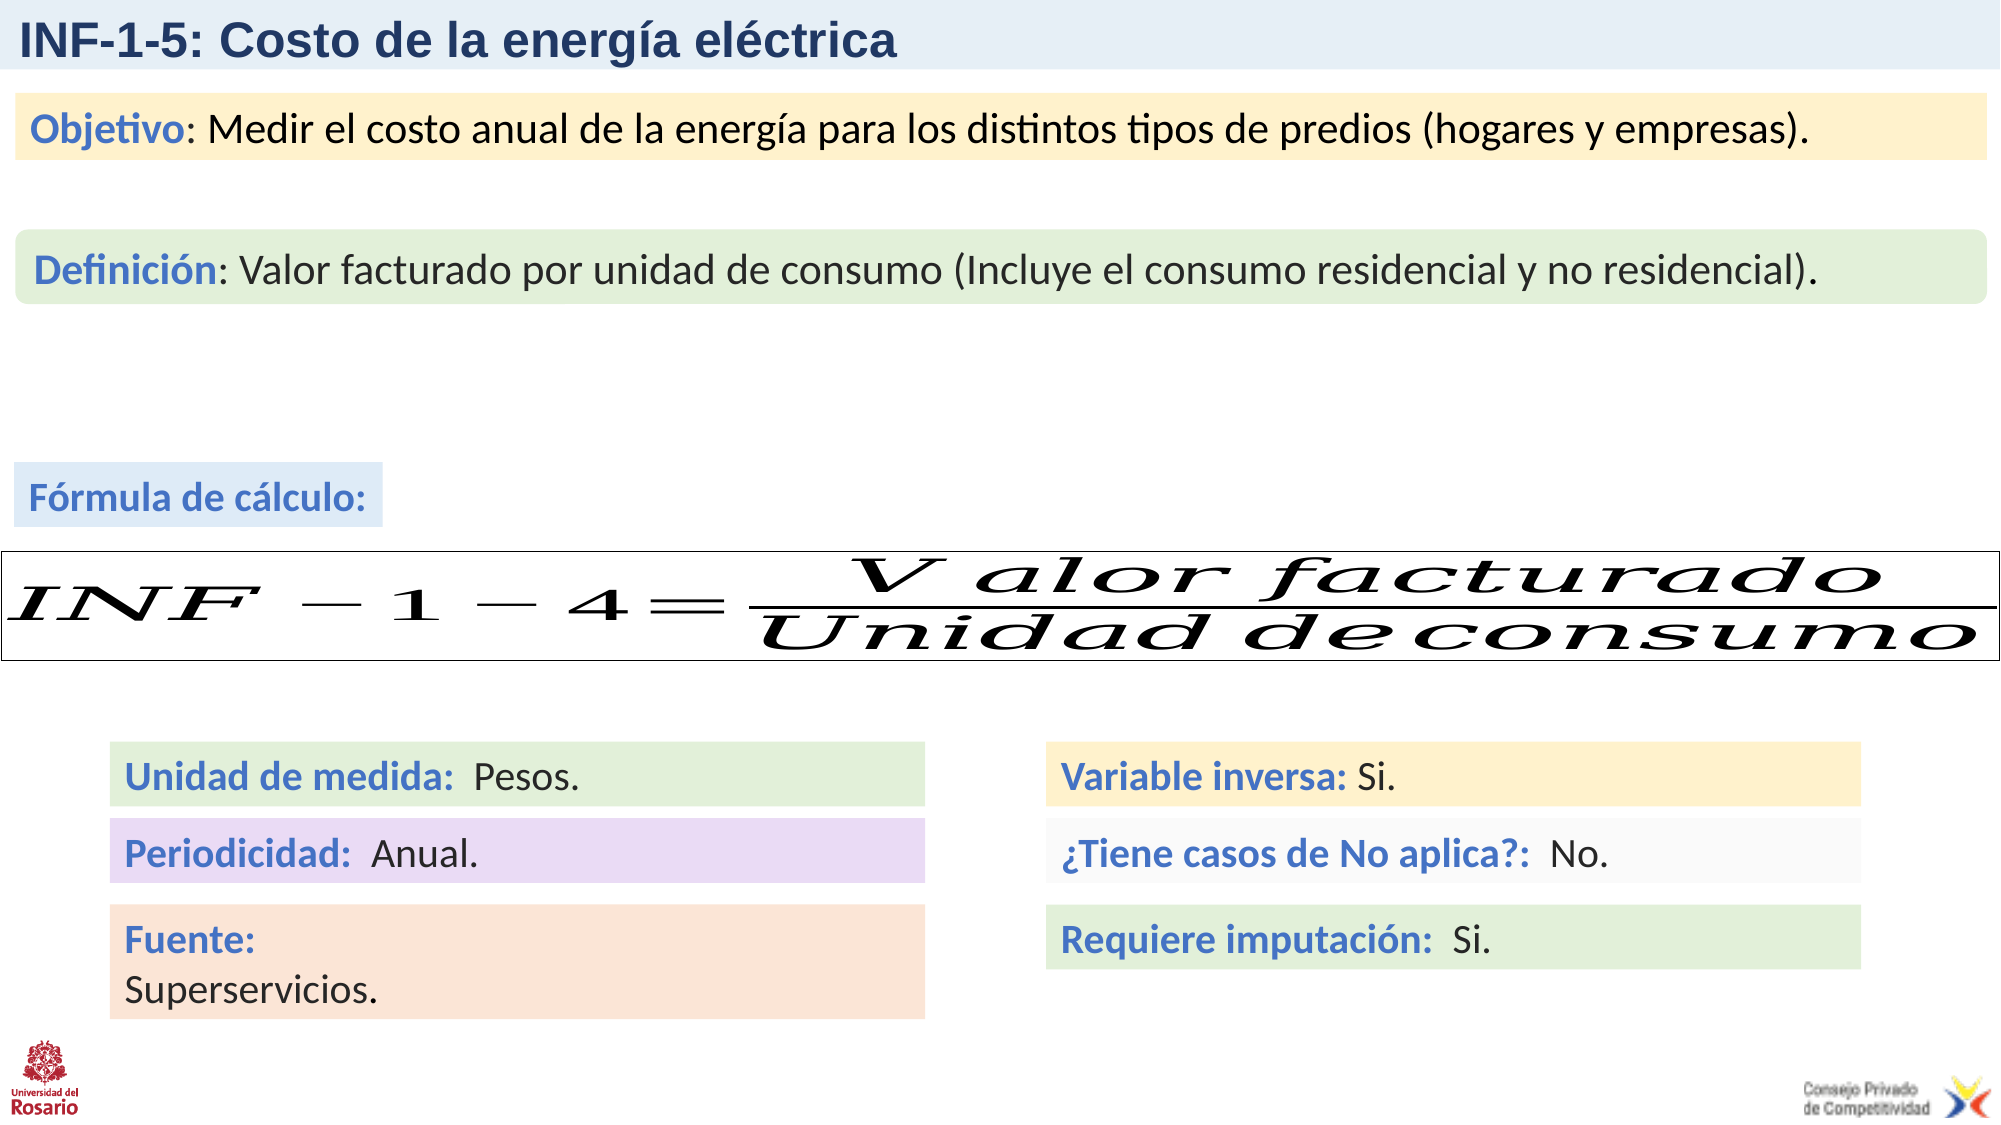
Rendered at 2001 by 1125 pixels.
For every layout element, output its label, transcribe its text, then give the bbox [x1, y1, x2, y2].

text_box Variable inversa: Si. [1046, 741, 1862, 807]
text_box Periodicidad: Anual. [109, 818, 926, 883]
text_box Definición: Valor facturado por unidad de consumo (Incluye el consumo residencial y no residencial). [15, 229, 1988, 305]
title INF-1-5: Costo de la energía eléctrica [4, 0, 1897, 83]
text_box Fórmula de cálculo: [14, 462, 383, 527]
text_box ¿Tiene casos de No aplica?: No. [1046, 818, 1862, 883]
text_box Requiere imputación: Si. [1046, 904, 1862, 970]
picture [0, 1034, 90, 1125]
text_box Unidad de medida: Pesos. [109, 741, 926, 807]
text_box Fuente: Superservicios. [109, 904, 926, 1020]
text_box Objetivo: Medir el costo anual de la energía para los distintos tipos de predios (hogares y empresas). [15, 92, 1987, 160]
